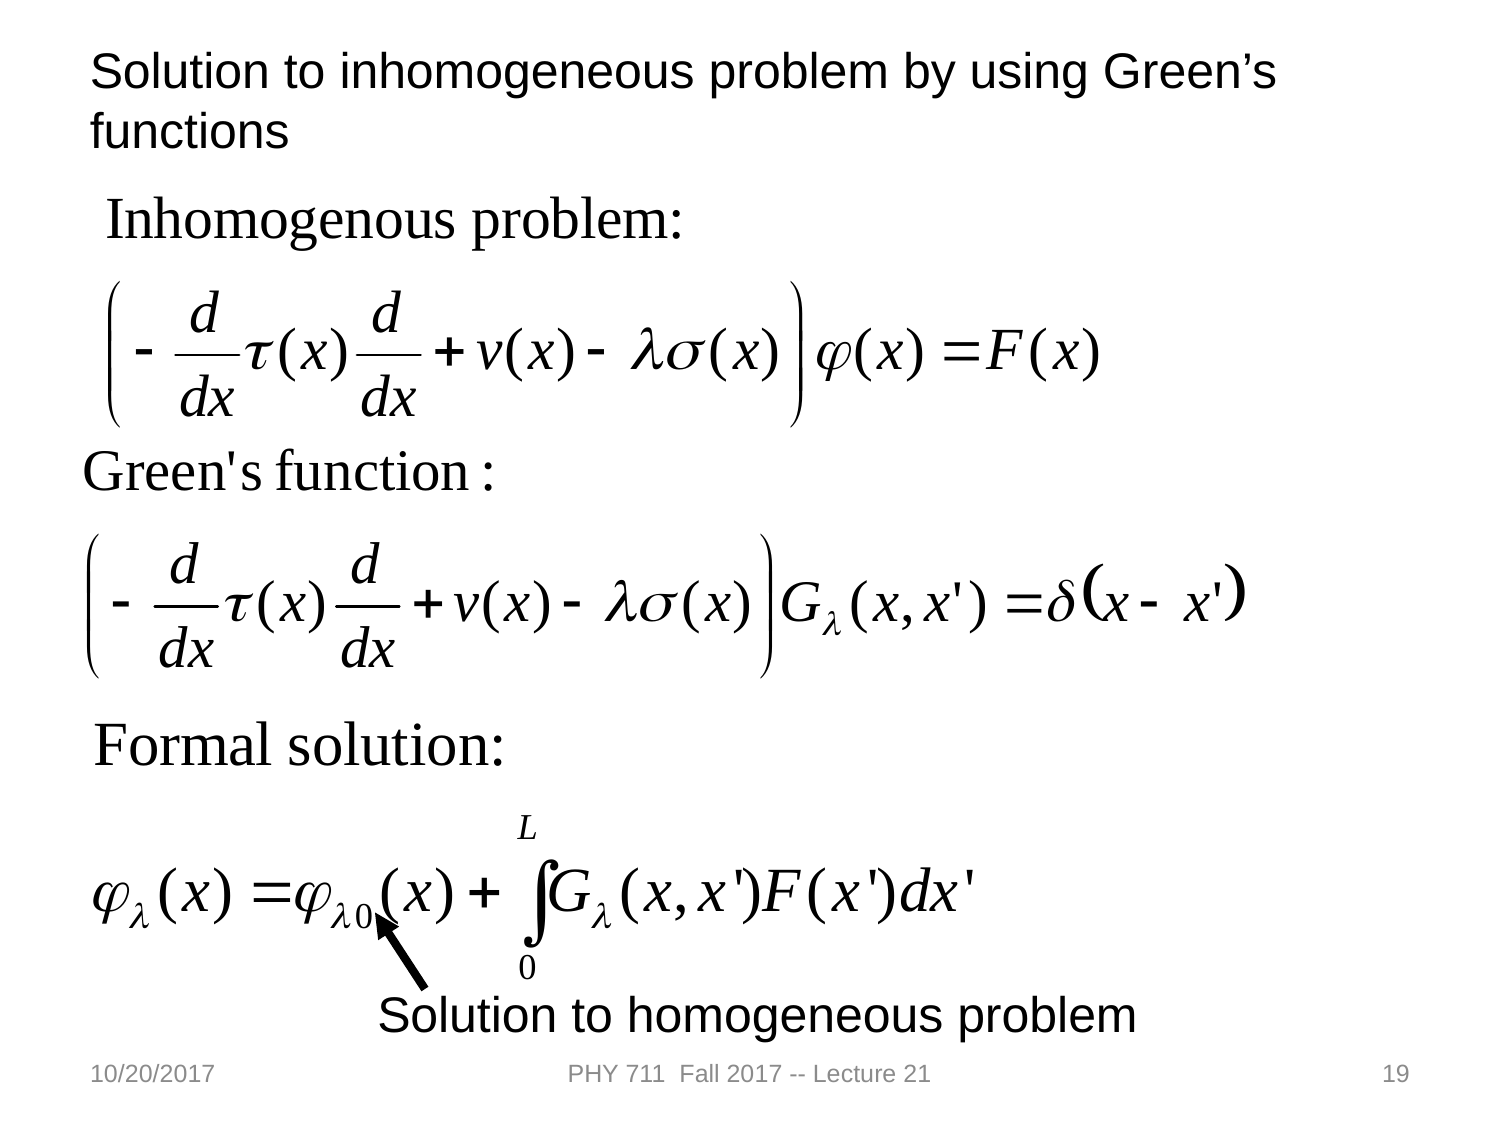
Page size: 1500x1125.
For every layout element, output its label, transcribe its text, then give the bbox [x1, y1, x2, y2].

footer PHY 711 Fall 2017 -- Lecture 21 [512, 1050, 988, 1103]
text_box Solution to homogeneous problem [362, 974, 1438, 1050]
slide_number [75, 1042, 425, 1103]
slide_number 19 [1074, 1050, 1425, 1103]
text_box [74, 436, 1247, 692]
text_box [87, 712, 981, 990]
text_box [99, 187, 1111, 434]
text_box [374, 912, 426, 990]
text_box Solution to inhomogeneous problem by using Green’s functions [75, 30, 1400, 166]
